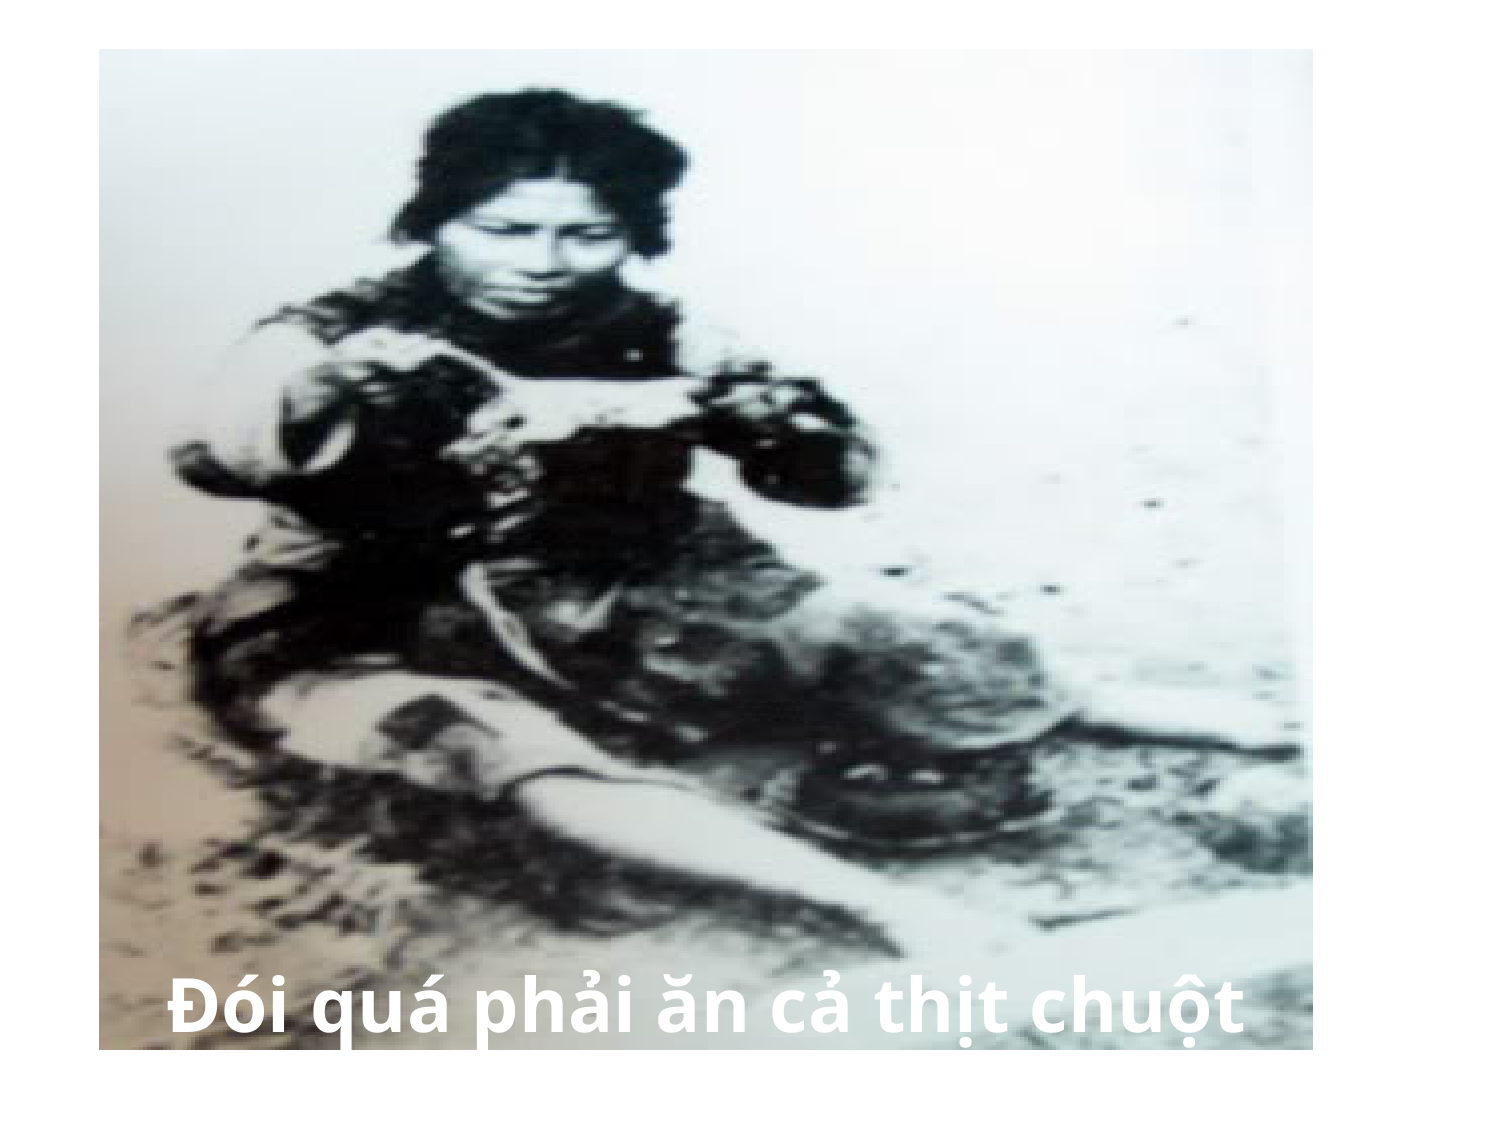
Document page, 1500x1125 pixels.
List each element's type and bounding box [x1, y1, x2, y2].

picture [99, 49, 1313, 1051]
